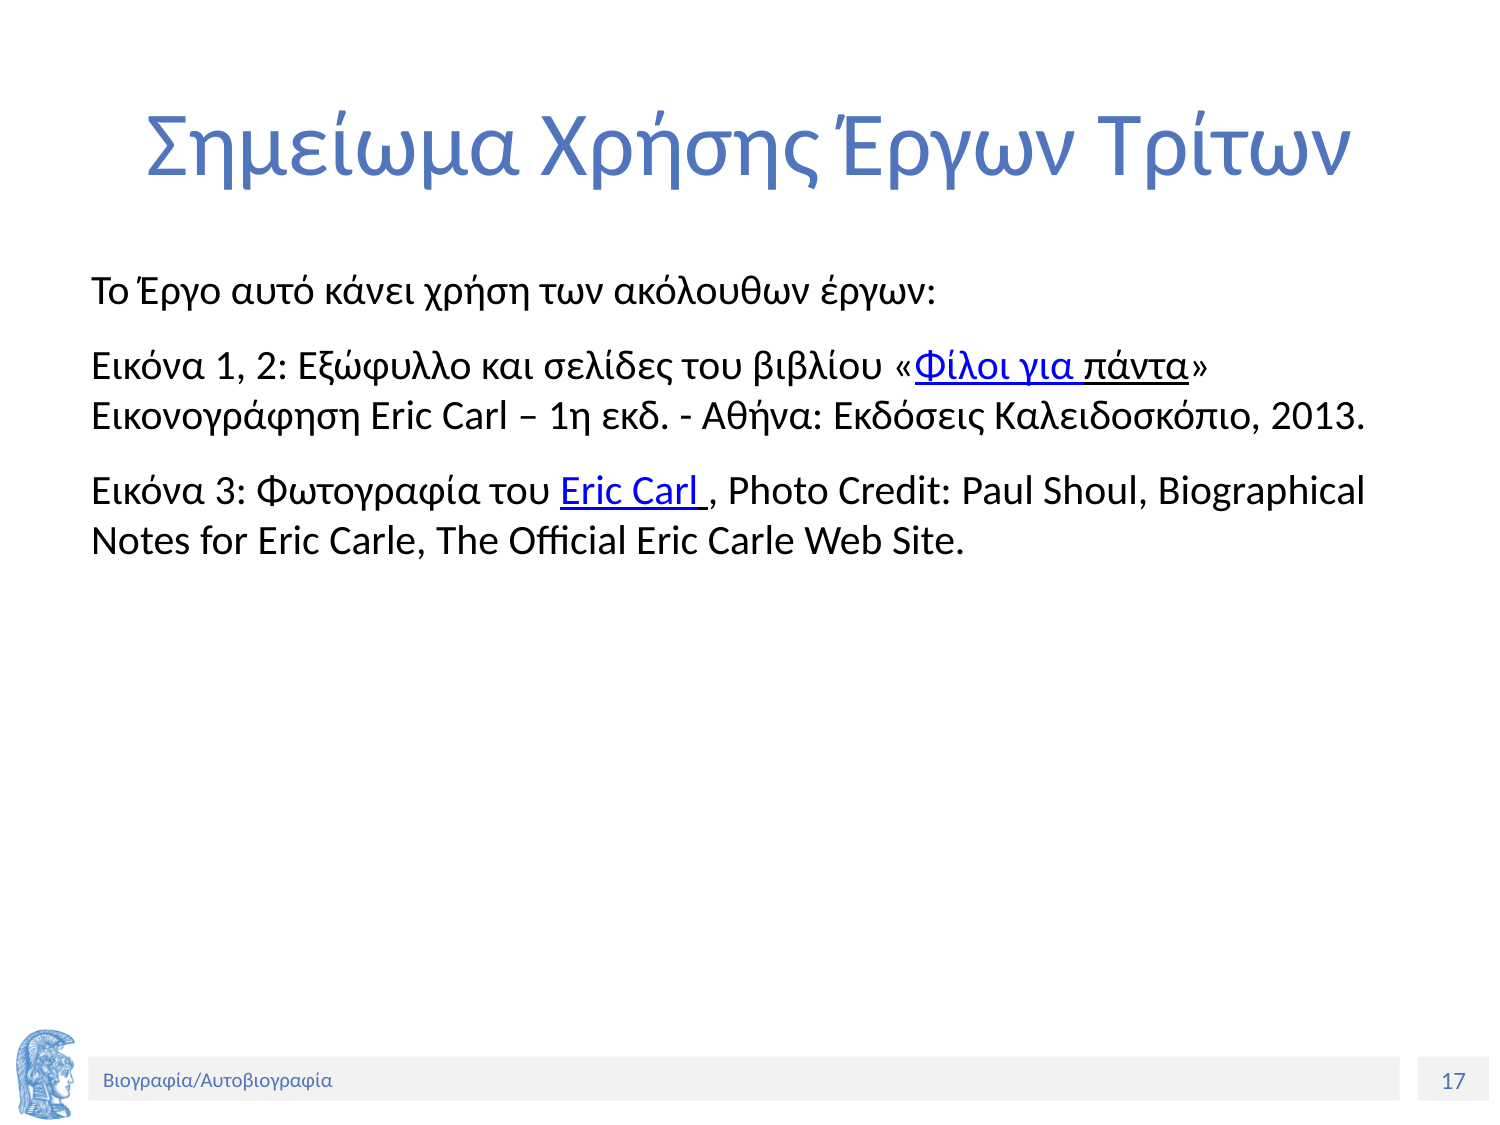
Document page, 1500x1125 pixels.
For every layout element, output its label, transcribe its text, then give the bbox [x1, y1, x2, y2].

picture [9, 1026, 81, 1120]
title Σημείωμα Χρήσης Έργων Τρίτων [75, 45, 1425, 233]
list Το Έργο αυτό κάνει χρήση των ακόλουθων έργων: Εικόνα 1, 2: Εξώφυλλο και σελίδες του βιβλίου «Φίλοι για πάντα» Εικονογράφηση Eric Carl – 1η εκδ. - Αθήνα: Εκδόσεις Καλειδοσκόπιο, 2013. Εικόνα 3: Φωτογραφία του Eric Carl , Photo Credit: Paul Shoul, Biographical Notes for Eric Carle, The Official Eric Carle Web Site. [76, 255, 1427, 998]
